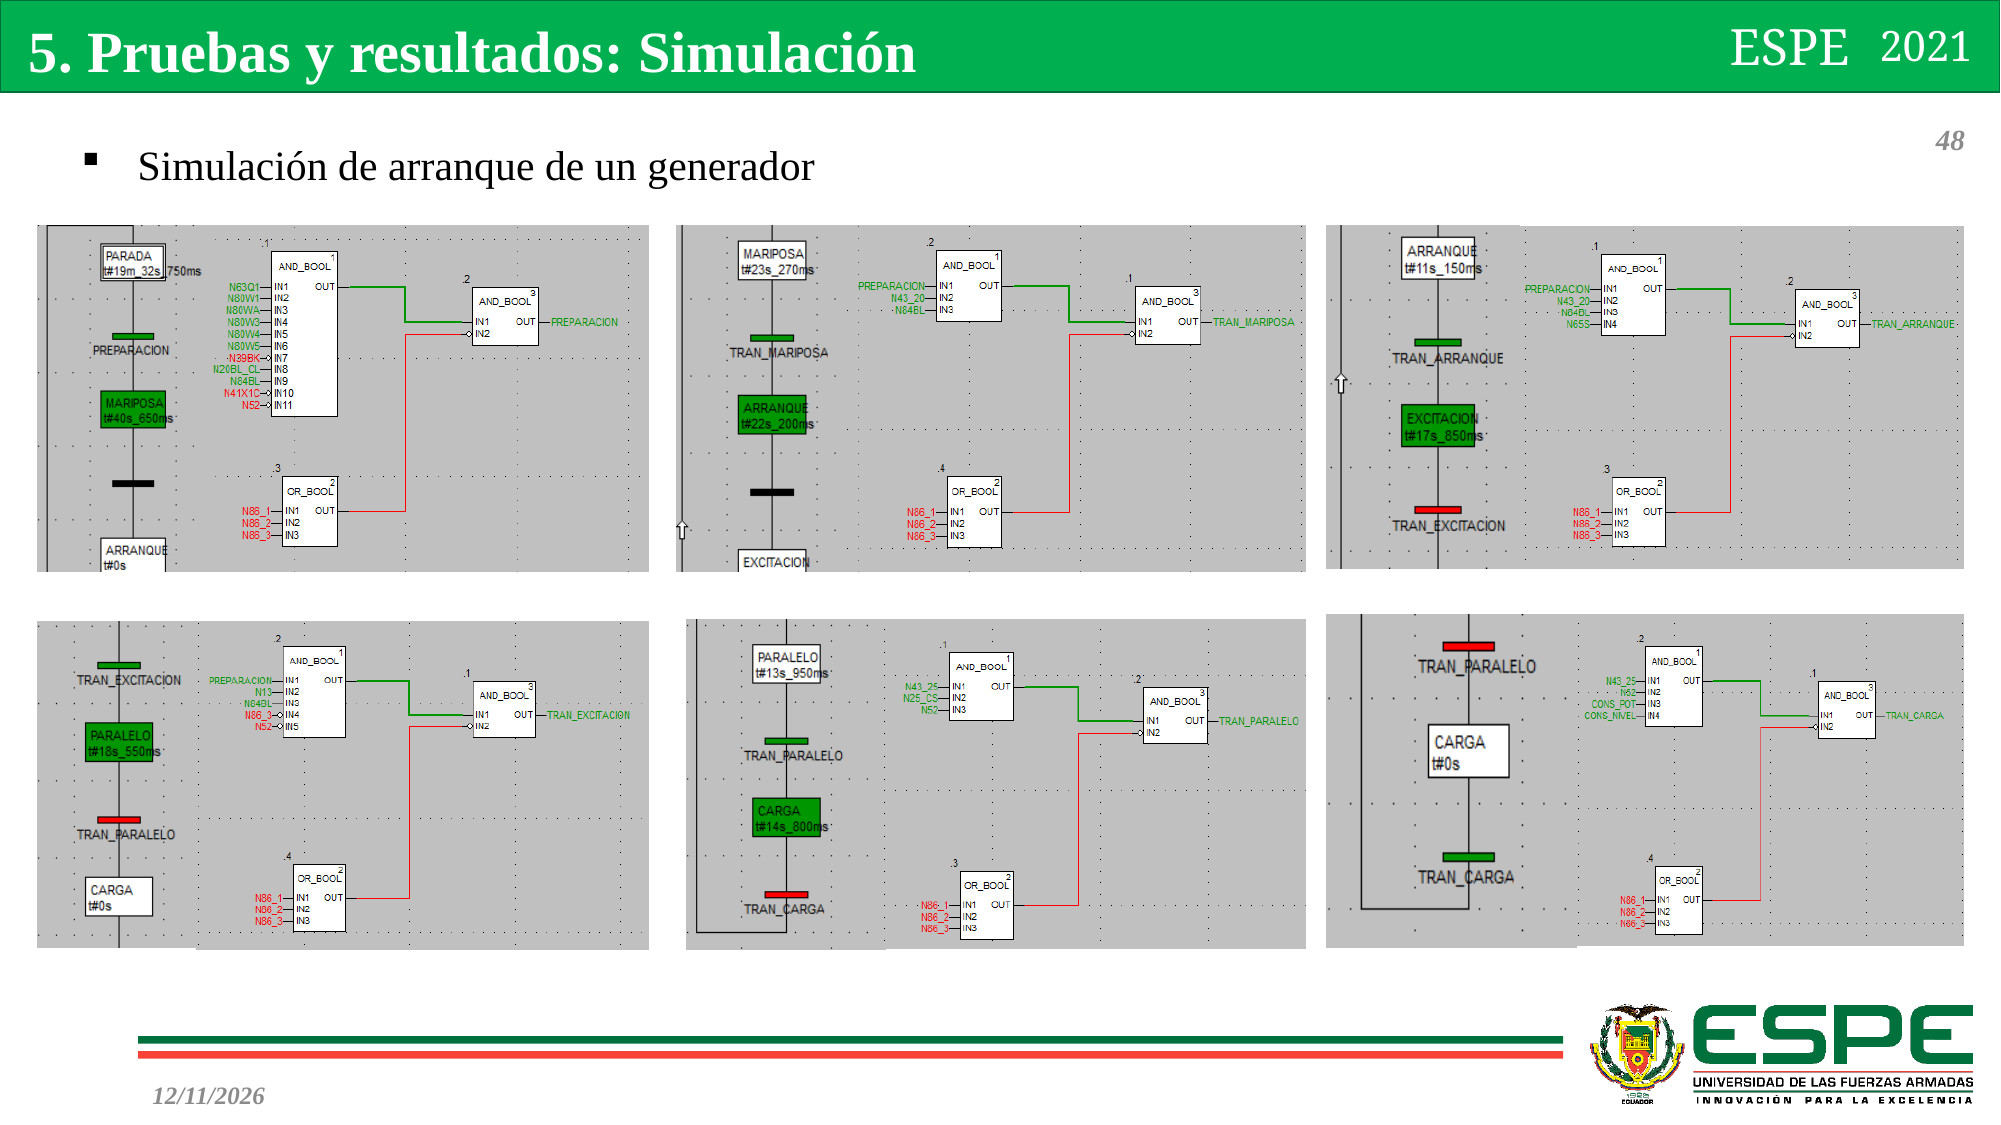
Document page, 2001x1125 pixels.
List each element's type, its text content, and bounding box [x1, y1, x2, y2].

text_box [36, 225, 649, 572]
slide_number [137, 1065, 588, 1125]
text_box ESPE [1714, 8, 1904, 84]
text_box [676, 225, 1306, 572]
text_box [138, 1036, 1564, 1059]
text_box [686, 619, 1306, 950]
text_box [1326, 225, 1964, 569]
picture [1590, 1004, 1973, 1104]
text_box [1326, 614, 1964, 948]
text_box 5. Pruebas y resultados: Simulación [14, 6, 933, 92]
text_box 2021 [1864, 11, 1998, 77]
text_box [0, 0, 2000, 93]
slide_number 48 [1530, 108, 1981, 169]
text_box Simulación de arranque de un generador [66, 131, 1315, 197]
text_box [37, 621, 649, 950]
